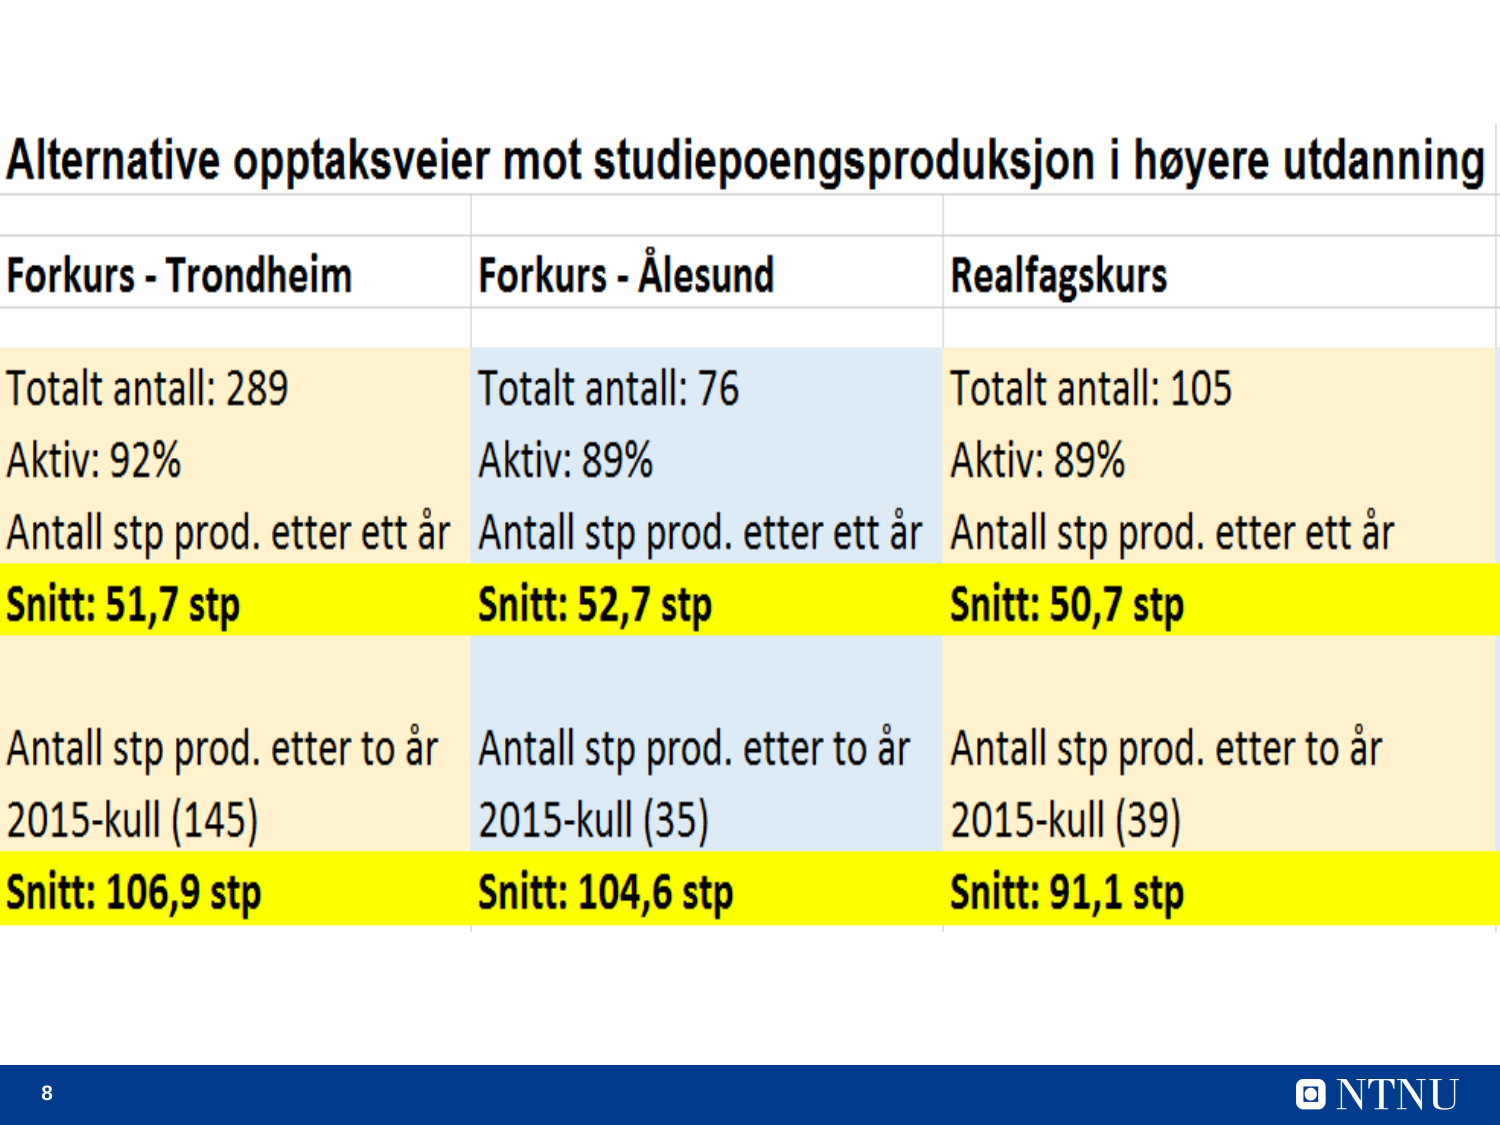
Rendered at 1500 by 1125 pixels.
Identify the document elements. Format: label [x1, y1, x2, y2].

list [0, 123, 1500, 932]
picture [0, 1065, 1500, 1125]
